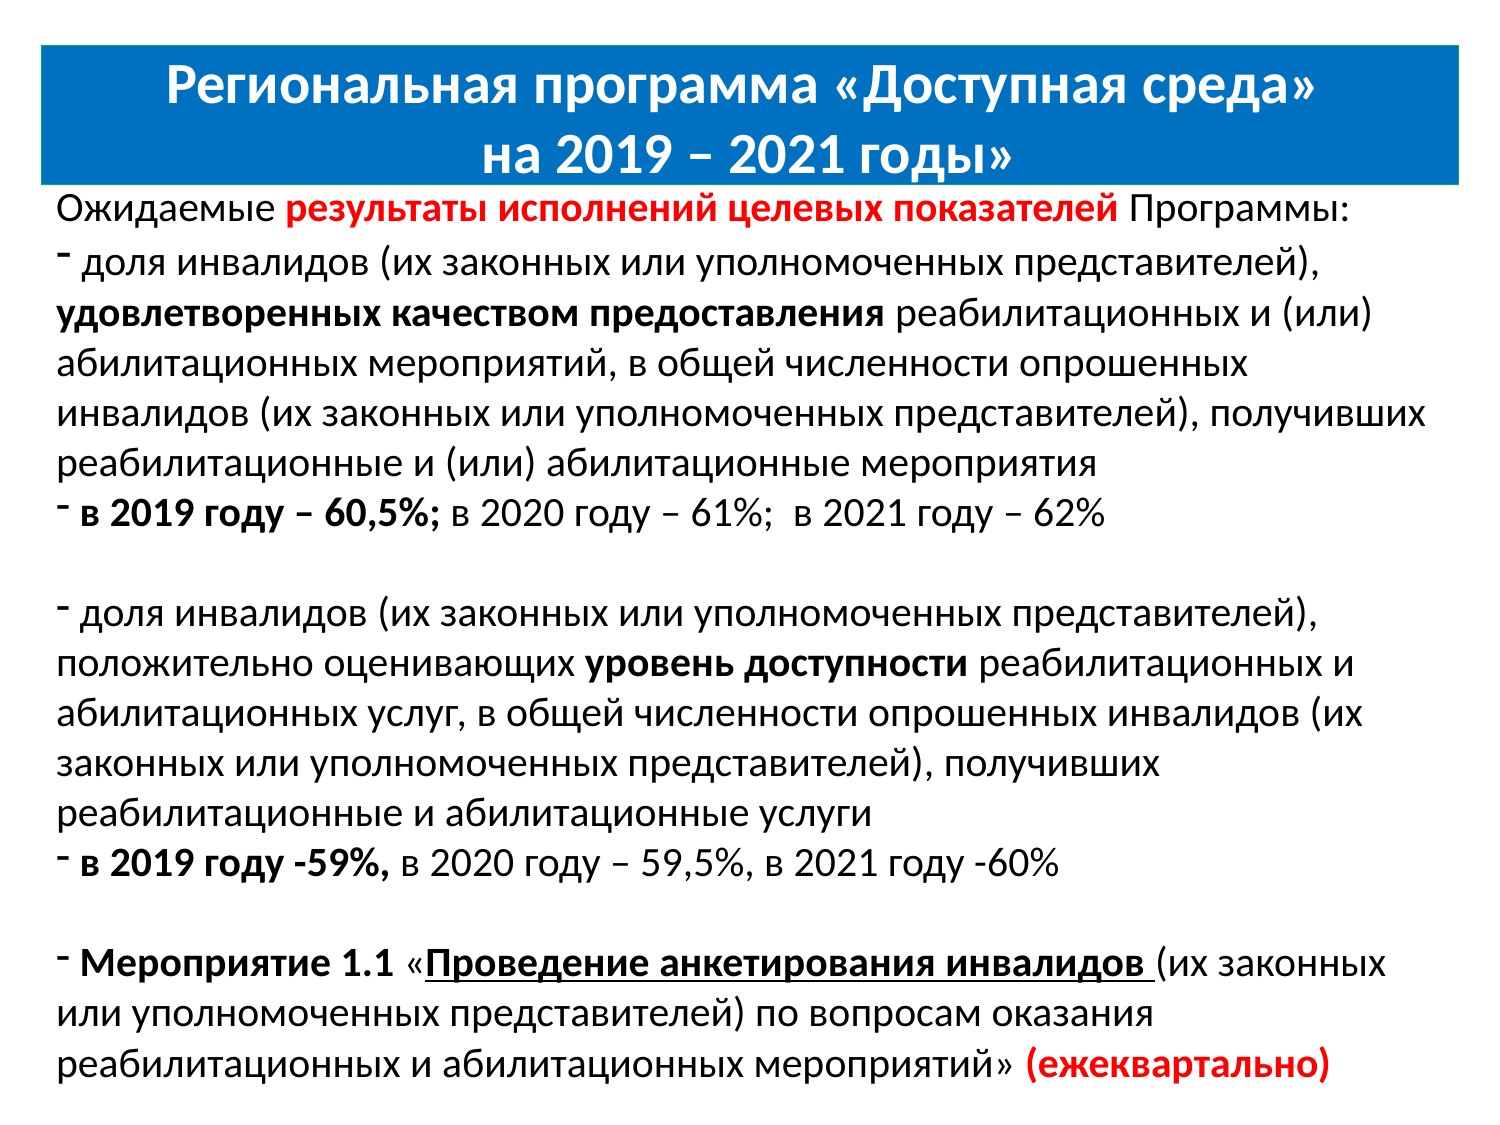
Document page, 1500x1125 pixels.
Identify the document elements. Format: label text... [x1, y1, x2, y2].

text_box Ожидаемые результаты исполнений целевых показателей Программы: доля инвалидов (их законных или уполномоченных представителей), удовлетворенных качеством предоставления реабилитационных и (или) абилитационных мероприятий, в общей численности опрошенных инвалидов (их законных или уполномоченных представителей), получивших реабилитационные и (или) абилитационные мероприятия в 2019 году – 60,5%; в 2020 году – 61%; в 2021 году – 62% доля инвалидов (их законных или уполномоченных представителей), положительно оценивающих уровень доступности реабилитационных и абилитационных услуг, в общей численности опрошенных инвалидов (их законных или уполномоченных представителей), получивших реабилитационные и абилитационные услуги в 2019 году -59%, в 2020 году – 59,5%, в 2021 году -60% Мероприятие 1.1 «Проведение анкетирования инвалидов (их законных или уполномоченных представителей) по вопросам оказания реабилитационных и абилитационных мероприятий» (ежеквартально) [41, 172, 1459, 1093]
title Региональная программа «Доступная среда» на 2019 – 2021 годы» [41, 45, 1459, 172]
